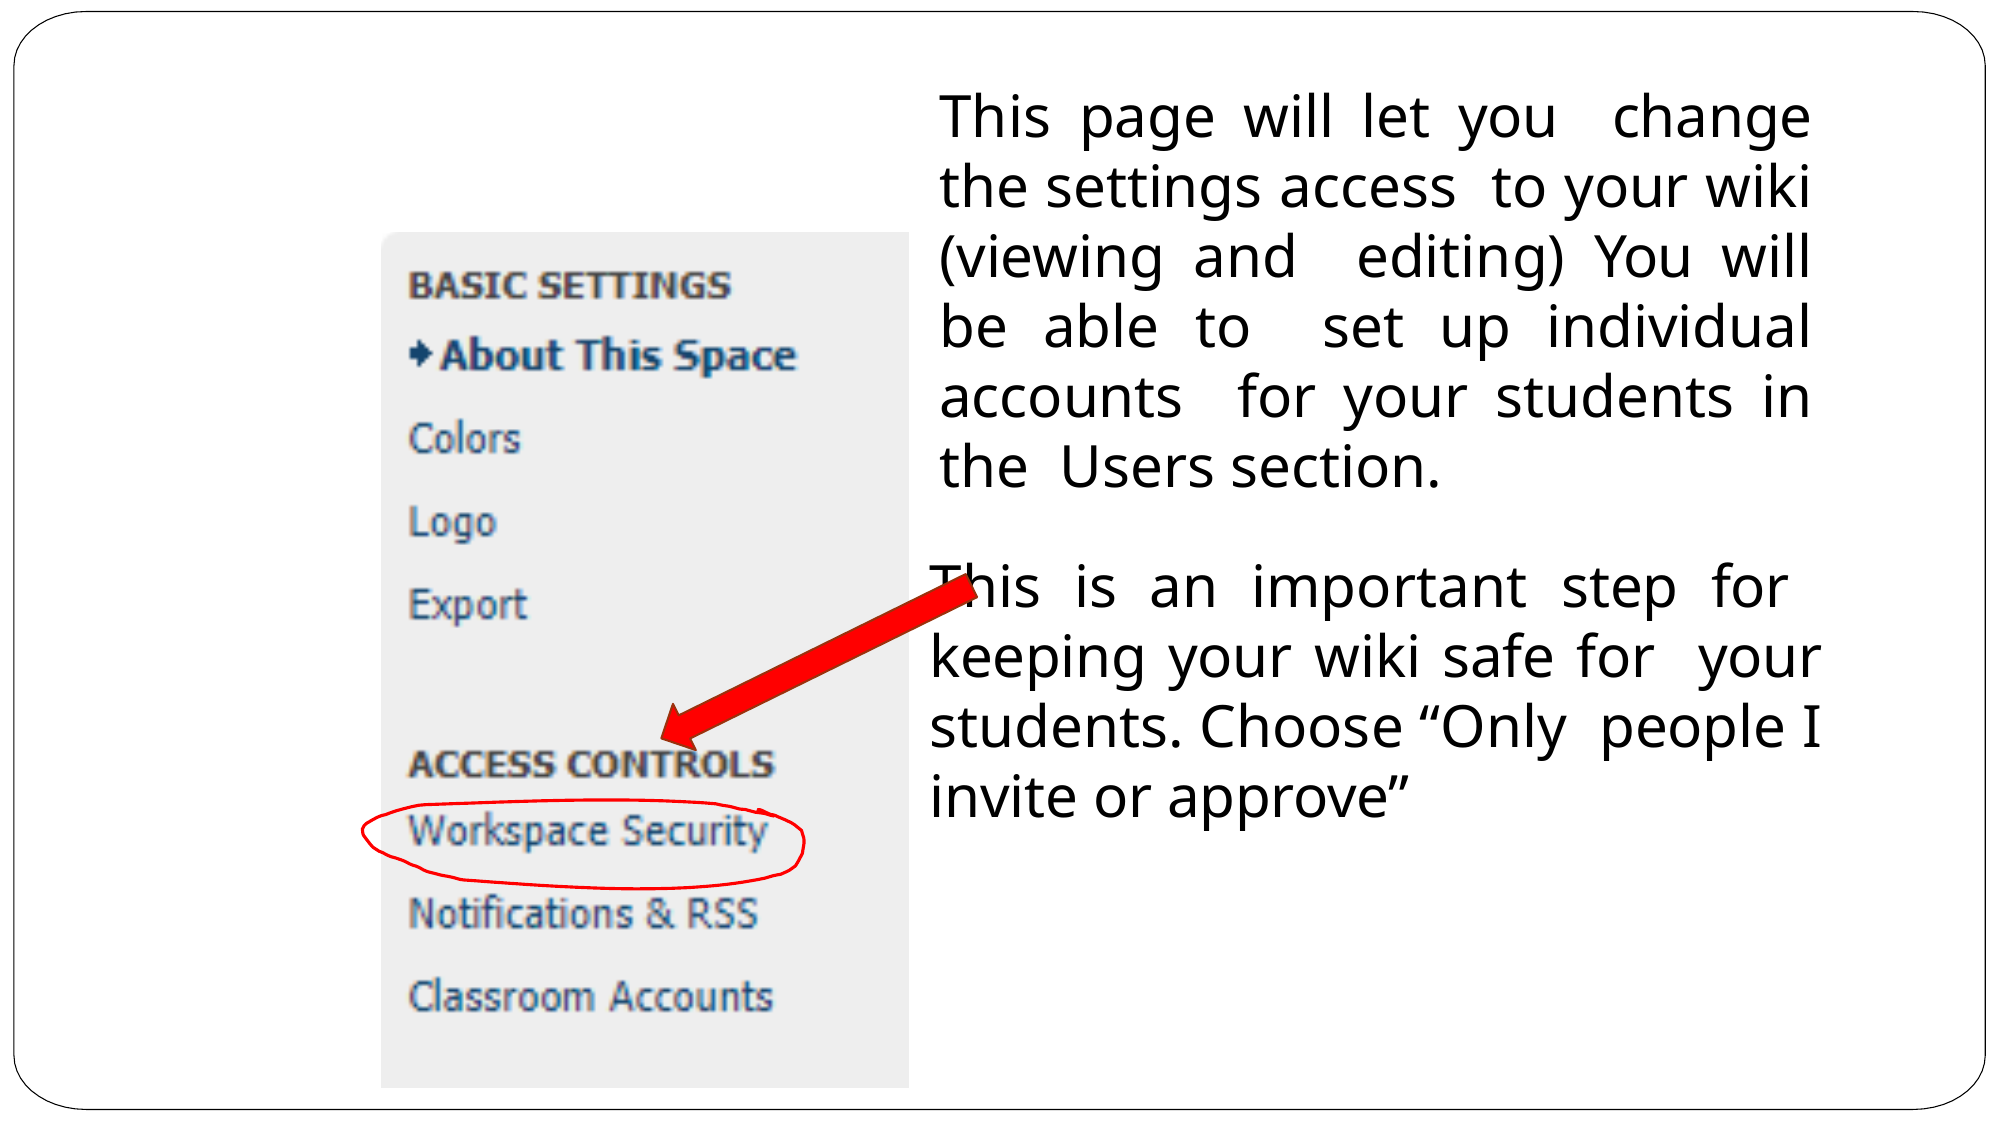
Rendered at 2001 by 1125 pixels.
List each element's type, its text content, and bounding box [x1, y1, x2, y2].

text_box This page will let you change the settings access to your wiki (viewing and editing) You will be able to set up individual accounts for your students in the Users section. This is an important step for keeping your wiki safe for your students. Choose “Only people I invite or approve” [927, 76, 1823, 829]
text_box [360, 232, 979, 1088]
